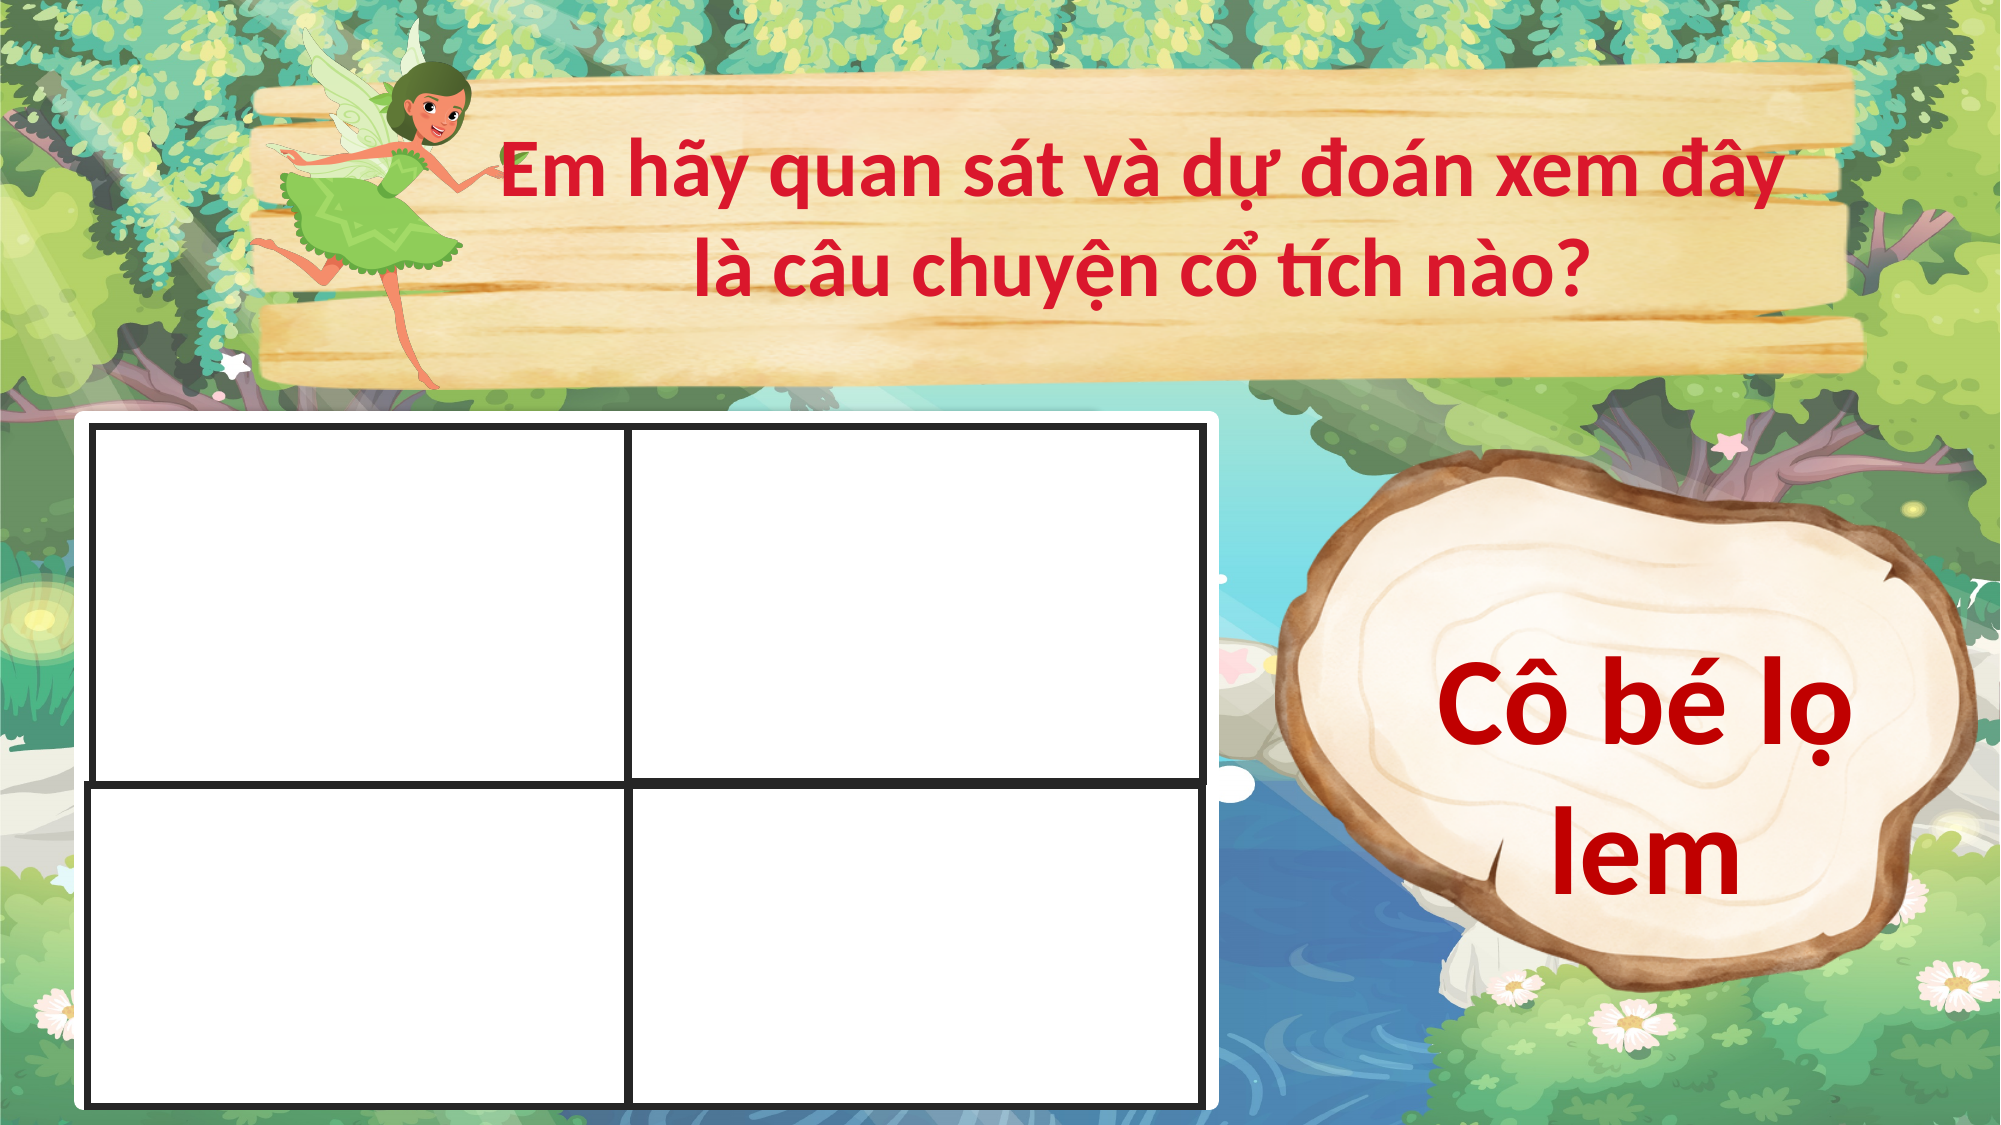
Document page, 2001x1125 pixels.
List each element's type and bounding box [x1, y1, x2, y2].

text_box [91, 425, 634, 784]
text_box [86, 784, 629, 1108]
text_box [629, 784, 1203, 1108]
picture [0, 0, 2000, 1125]
text_box [627, 426, 1204, 783]
